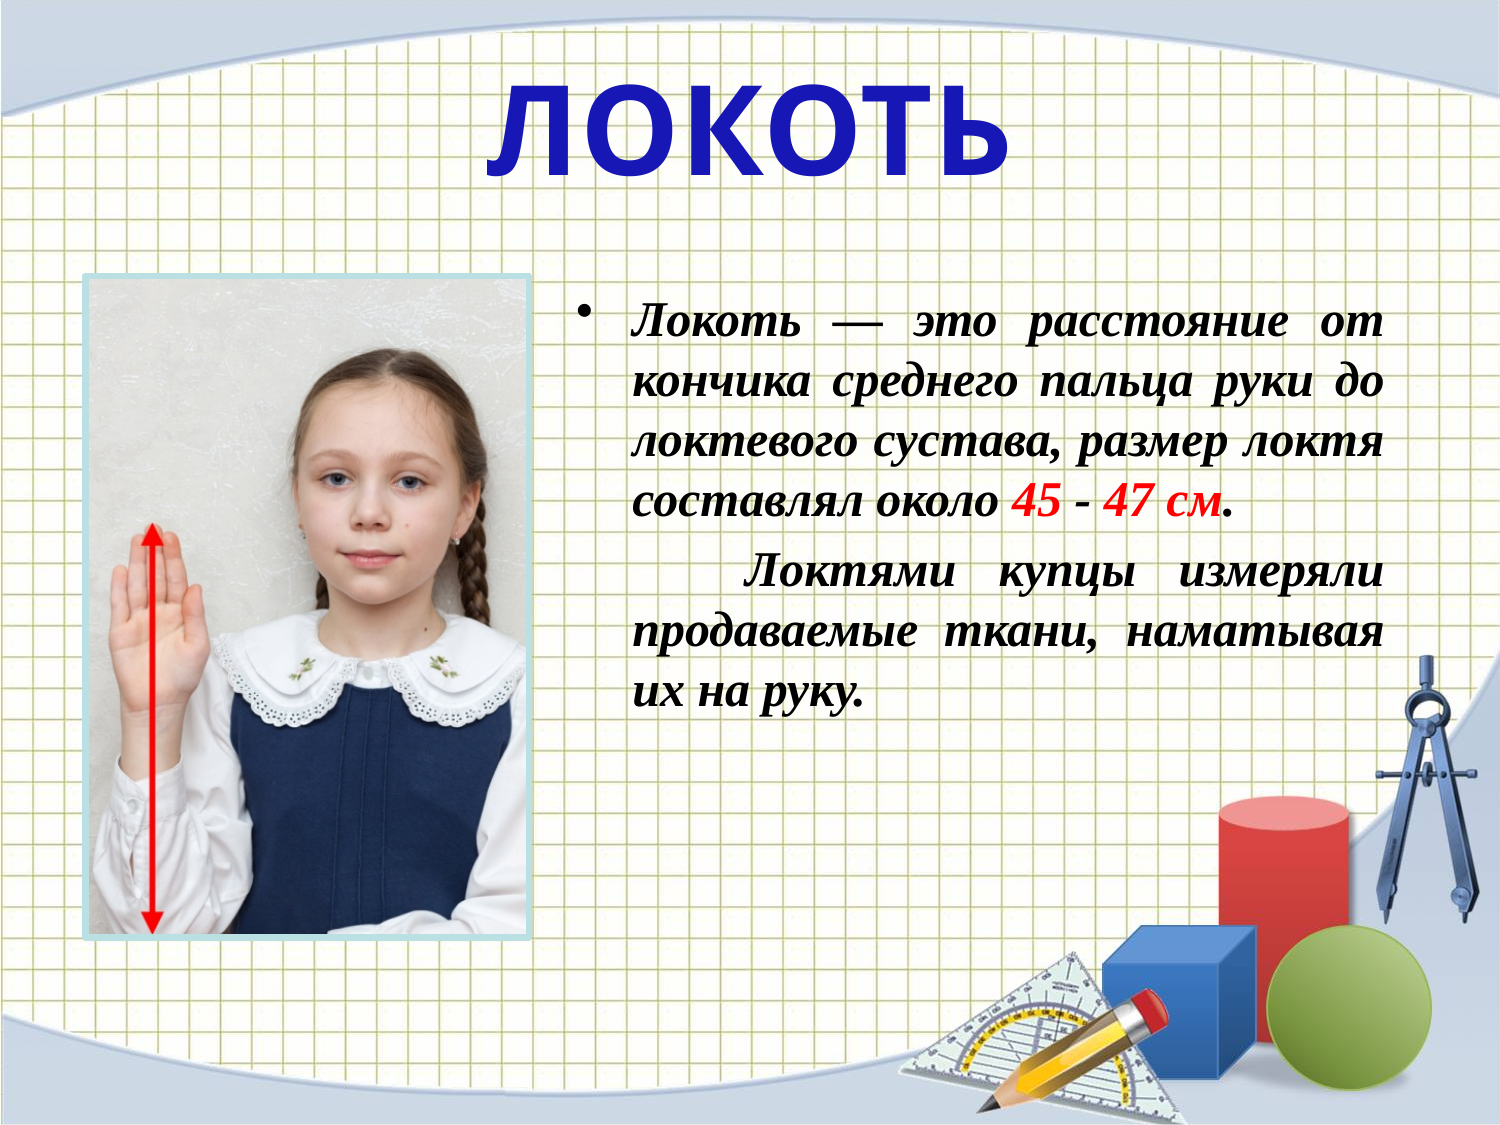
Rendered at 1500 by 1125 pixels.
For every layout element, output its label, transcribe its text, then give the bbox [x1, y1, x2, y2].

picture [0, 0, 1500, 1125]
title ЛОКОТЬ [75, 30, 1425, 220]
list Локоть — это расстояние от кончика среднего пальца руки до локтевого сустава, размер локтя составлял около 45 - 47 см. Локтями купцы измеряли продаваемые ткани, наматывая их на руку. [561, 278, 1400, 740]
